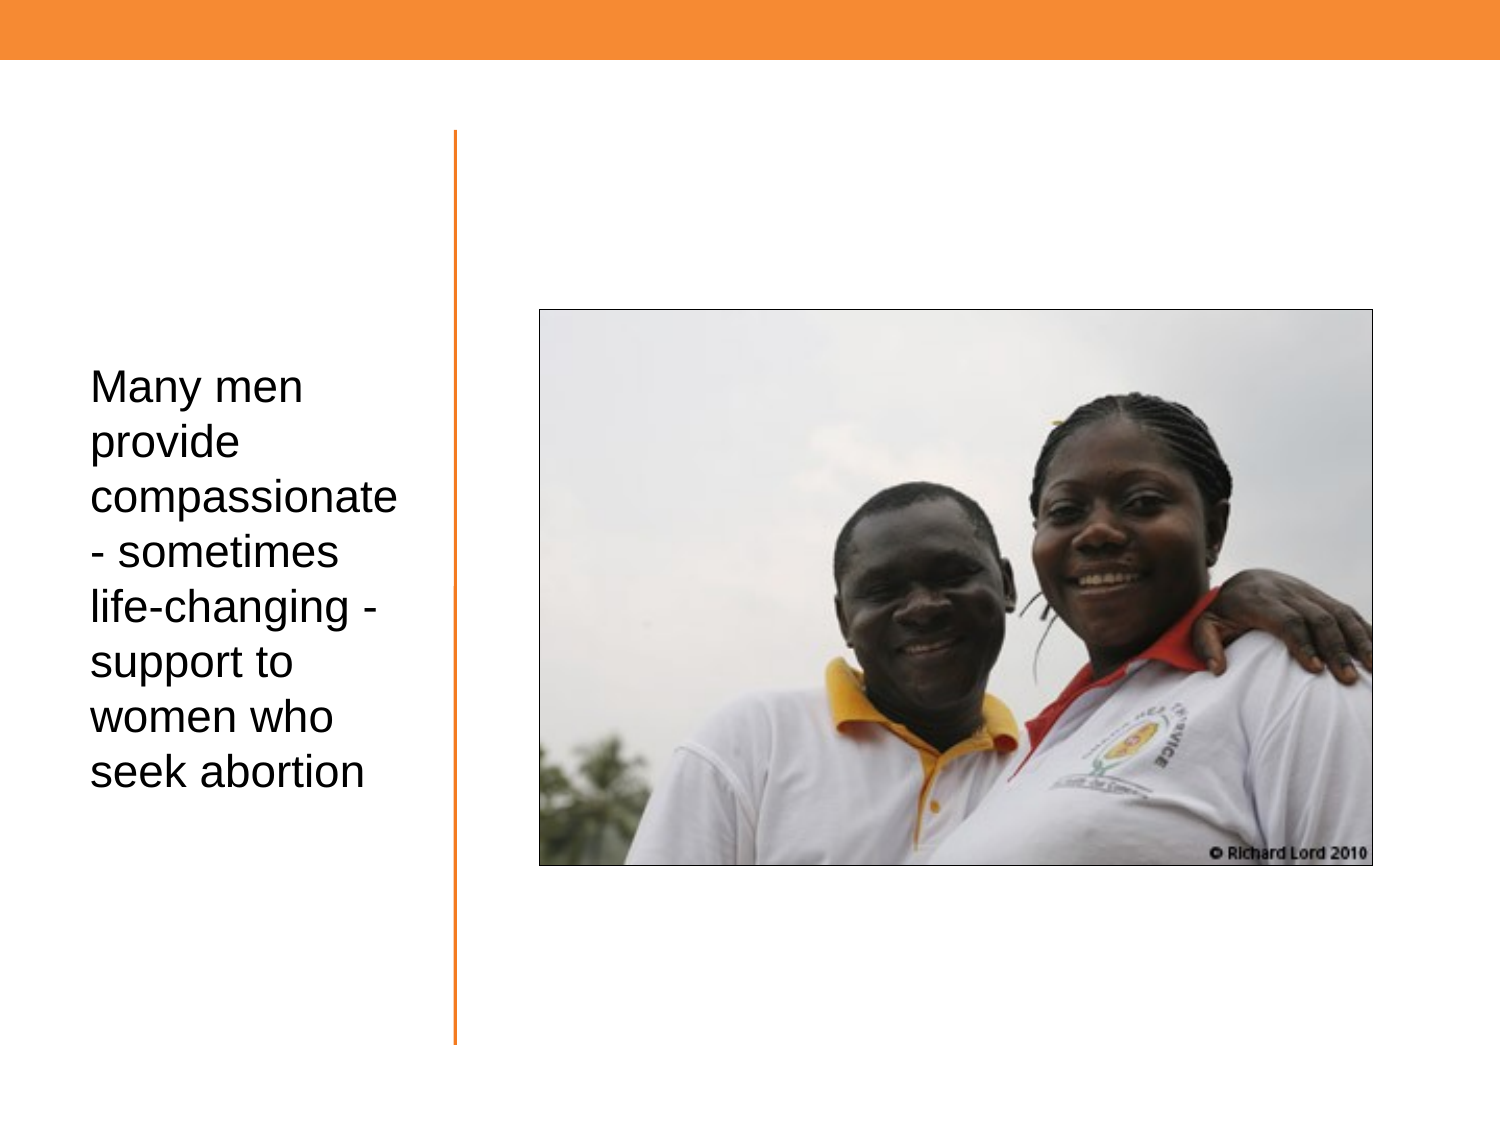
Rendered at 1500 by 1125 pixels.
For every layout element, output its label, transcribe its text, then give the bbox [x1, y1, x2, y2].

list Many men provide compassionate - sometimes life-changing - support to women who seek abortion [75, 349, 426, 1046]
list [539, 309, 1374, 866]
